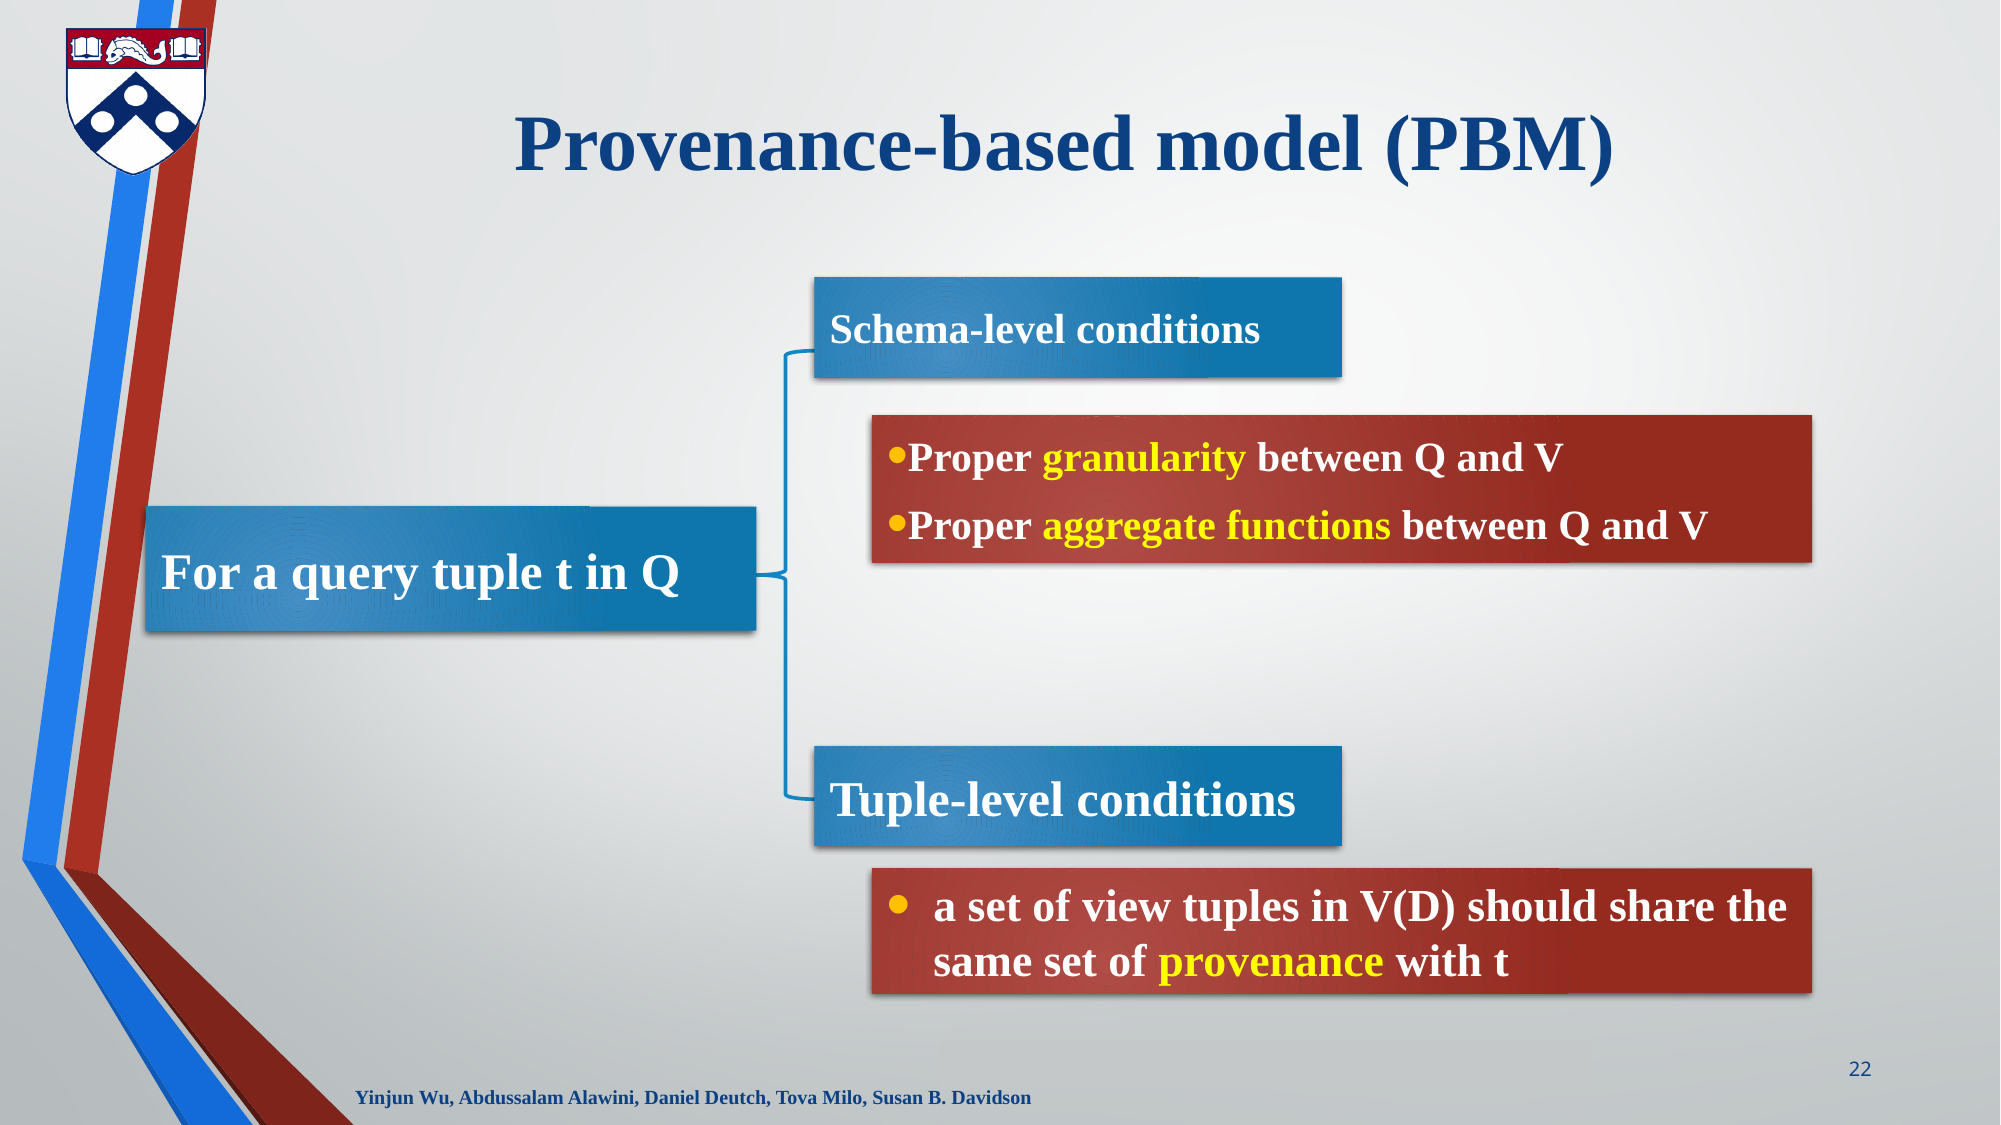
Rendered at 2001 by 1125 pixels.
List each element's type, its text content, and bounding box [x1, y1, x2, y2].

slide_number 22 [1796, 1039, 1887, 1100]
text_box a set of view tuples in V(D) should share the same set of provenance with t [871, 868, 1813, 994]
text_box Proper granularity between Q and V Proper aggregate functions between Q and V [871, 415, 1813, 563]
text_box [762, 348, 815, 801]
text_box Tuple-level conditions [814, 746, 1342, 846]
picture [63, 25, 208, 178]
text_box Schema-level conditions [814, 277, 1342, 378]
title Provenance-based model (PBM) [243, 31, 1887, 246]
text_box For a query tuple t in Q [145, 506, 757, 631]
